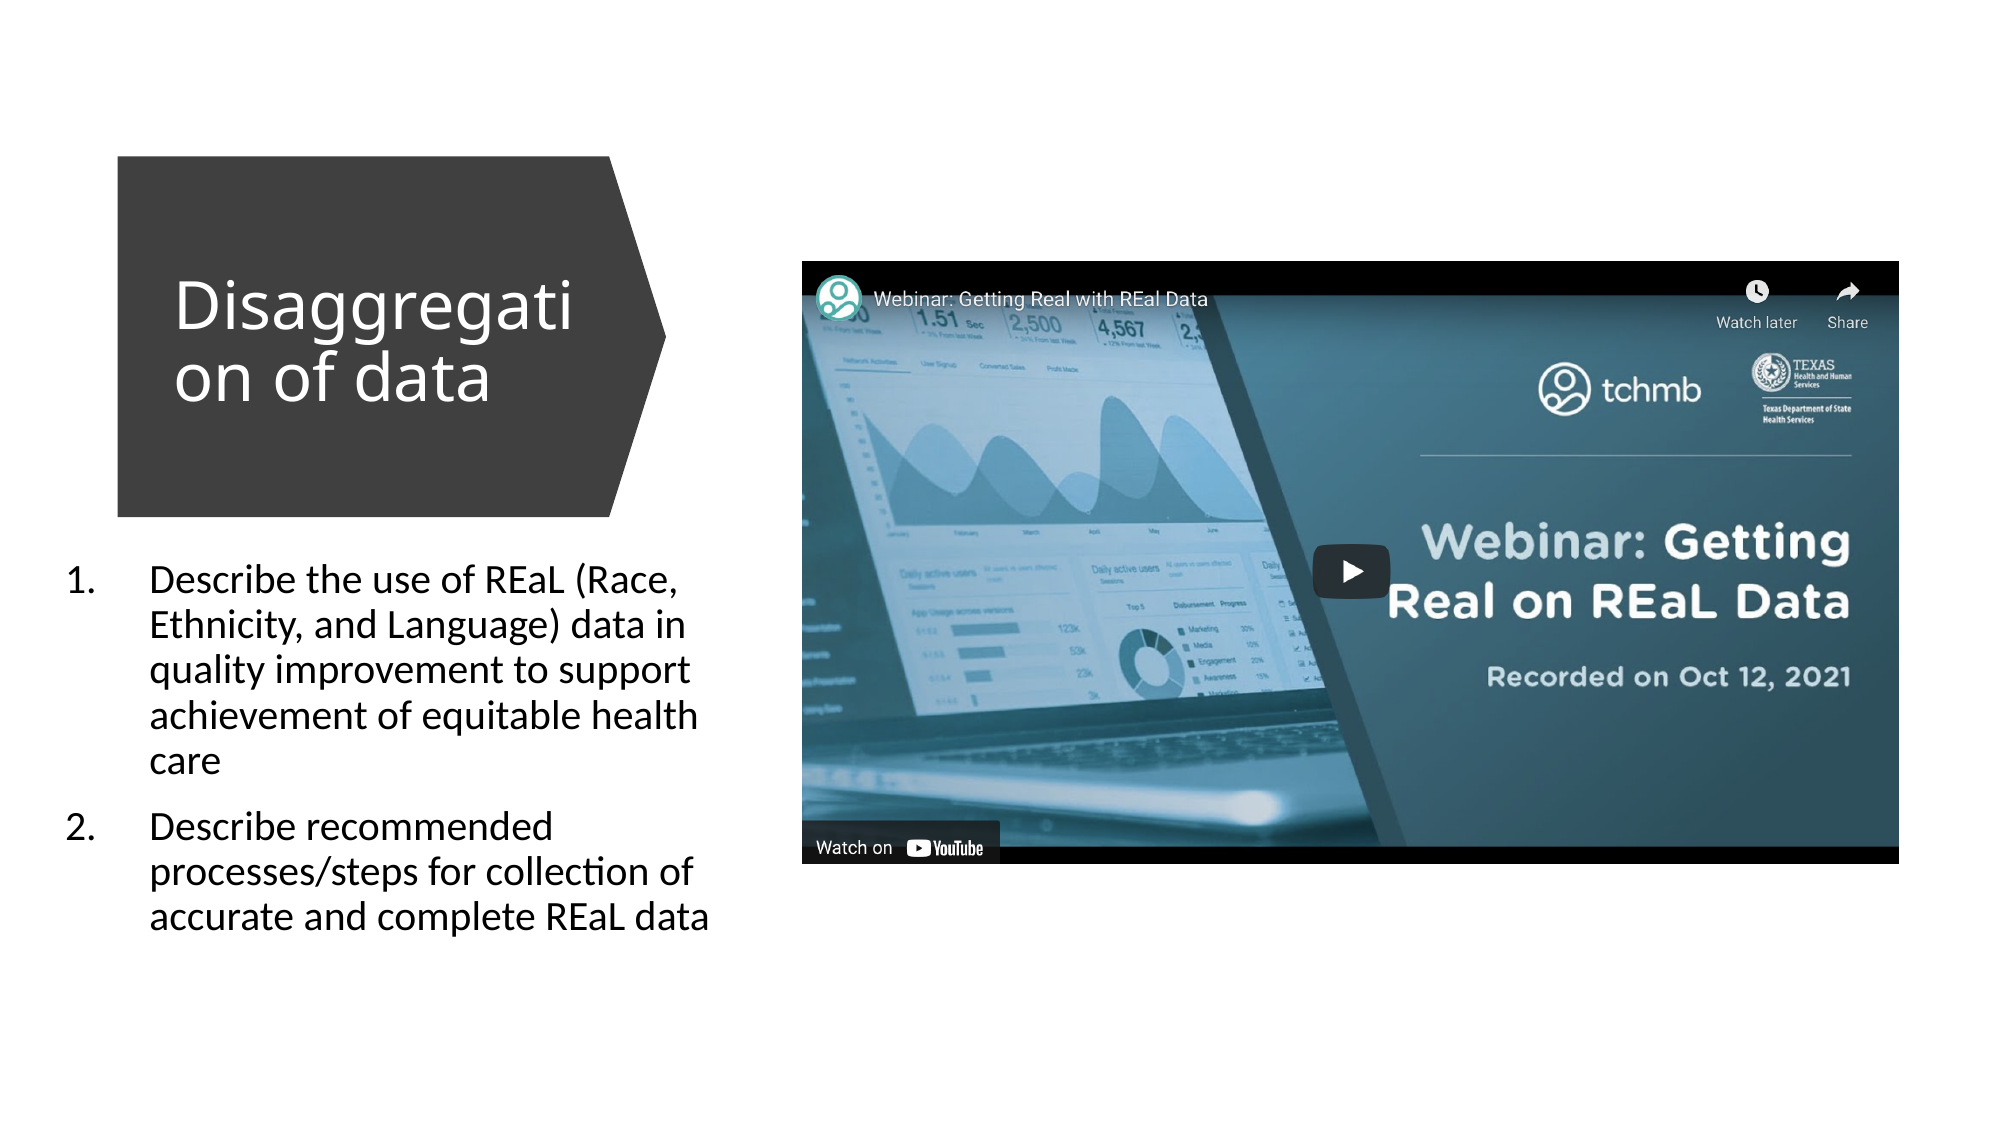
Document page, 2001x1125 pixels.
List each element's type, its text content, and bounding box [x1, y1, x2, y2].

list Describe the use of REaL (Race, Ethnicity, and Language) data in quality improvement to support achievement of equitable health care Describe recommended processes/steps for collection of accurate and complete REaL data [50, 550, 762, 1012]
picture [799, 261, 1899, 864]
text_box [116, 155, 668, 519]
title Disaggregation of data [158, 197, 597, 490]
